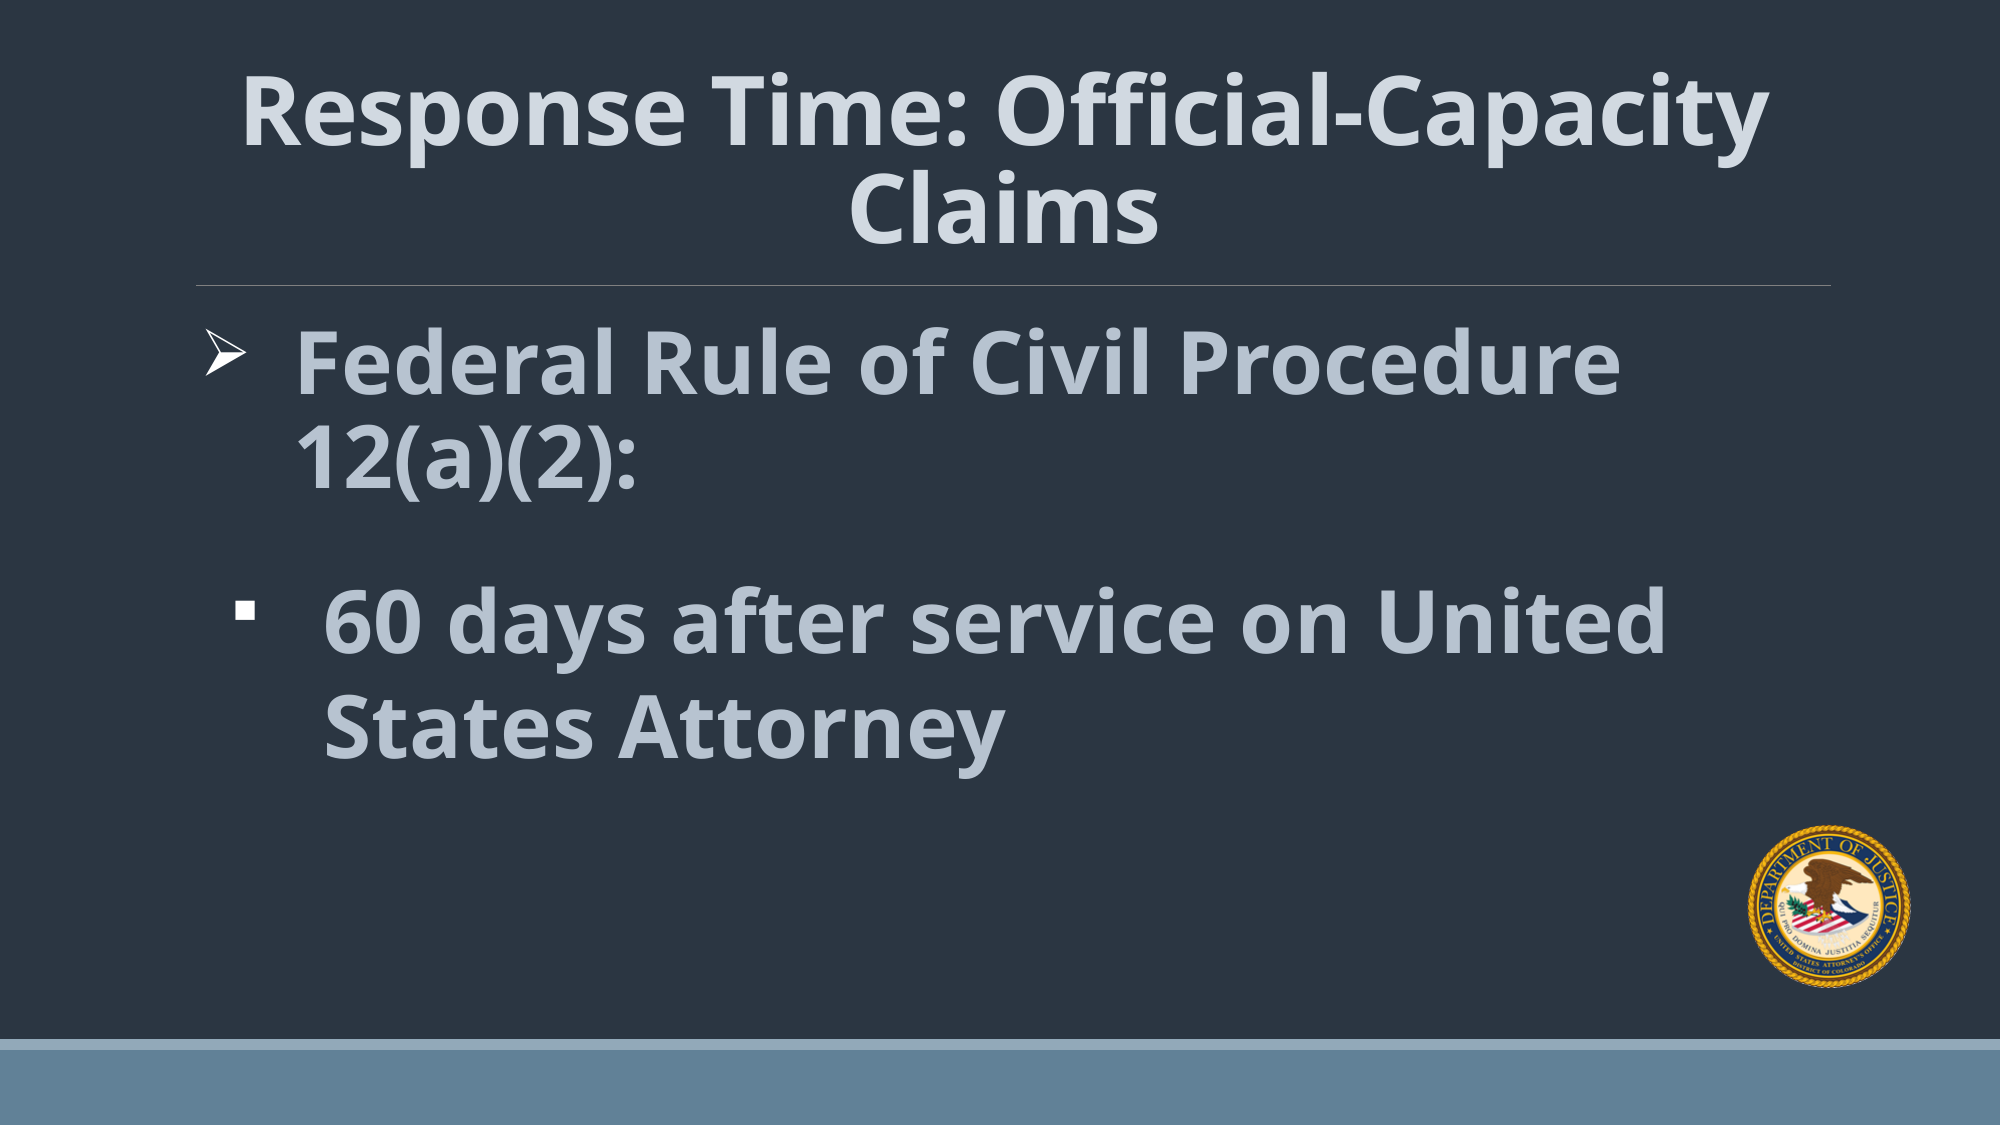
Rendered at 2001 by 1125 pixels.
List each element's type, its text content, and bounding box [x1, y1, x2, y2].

list Federal Rule of Civil Procedure 12(a)(2): 60 days after service on United States Attorney [200, 311, 1830, 974]
title Response Time: Official-Capacity Claims [179, 57, 1830, 272]
picture [1747, 824, 1912, 989]
